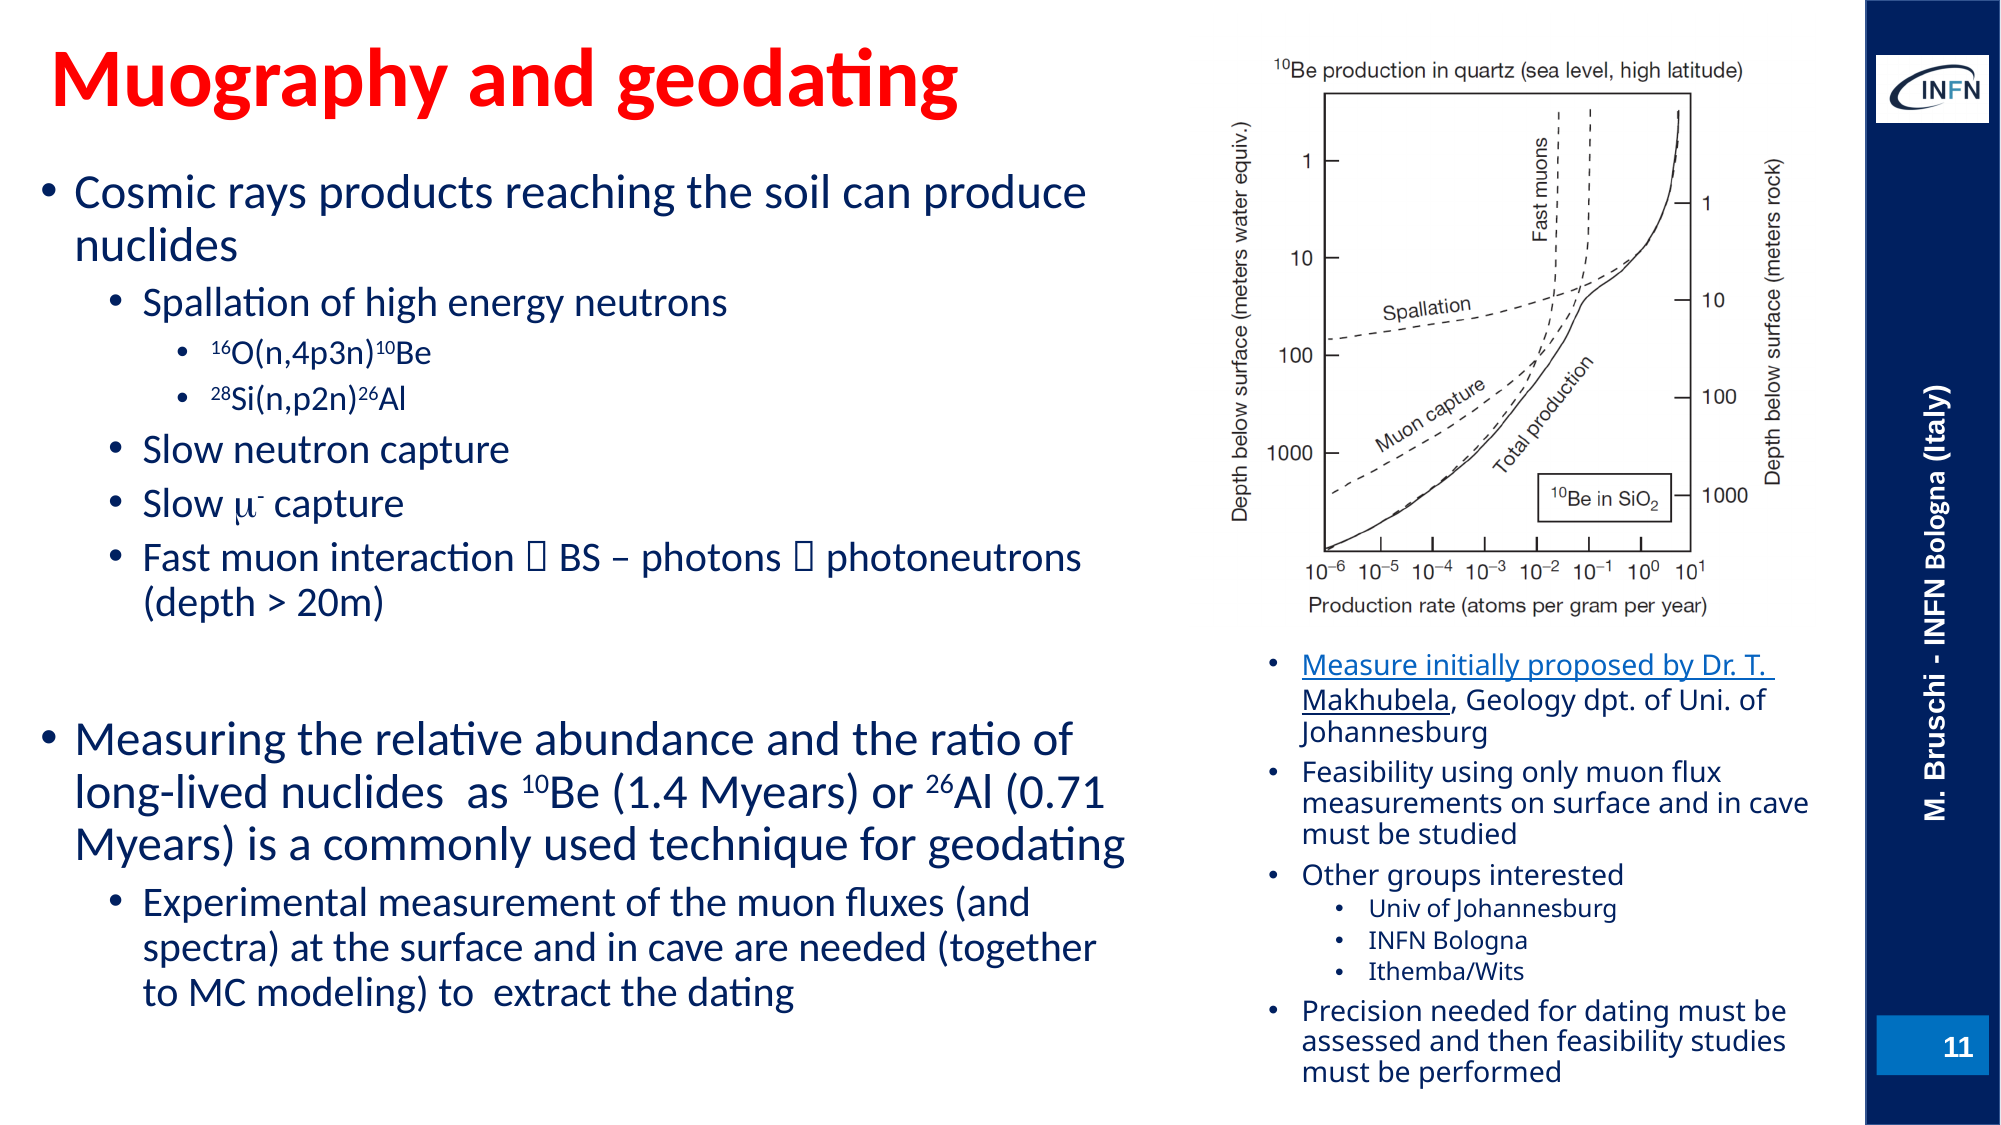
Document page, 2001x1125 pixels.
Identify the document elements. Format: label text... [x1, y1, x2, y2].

text_box Measure initially proposed by Dr. T. Makhubela, Geology dpt. of Uni. of Johannesburg Feasibility using only muon flux measurements on surface and in cave must be studied Other groups interested Univ of Johannesburg INFN Bologna Ithemba/Wits Precision needed for dating must be assessed and then feasibility studies must be performed [1253, 640, 1827, 1098]
title Muography and geodating [35, 0, 1827, 159]
picture [1876, 55, 1989, 123]
footer M. Bruschi - INFN Bologna (Italy) [1902, 319, 1963, 887]
list Cosmic rays products reaching the soil can produce nuclides Spallation of high energy neutrons 16O(n,4p3n)10Be 28Si(n,p2n)26Al Slow neutron capture Slow m- capture Fast muon interaction  BS – photons  photoneutrons (depth > 20m) Measuring the relative abundance and the ratio of long-lived nuclides as 10Be (1.4 Myears) or 26Al (0.71 Myears) is a commonly used technique for geodating Experimental measurement of the muon fluxes (and spectra) at the surface and in cave are needed (together to MC modeling) to extract the dating [25, 158, 1147, 1051]
picture [1189, 13, 1816, 627]
slide_number 11 [1876, 1015, 1989, 1076]
